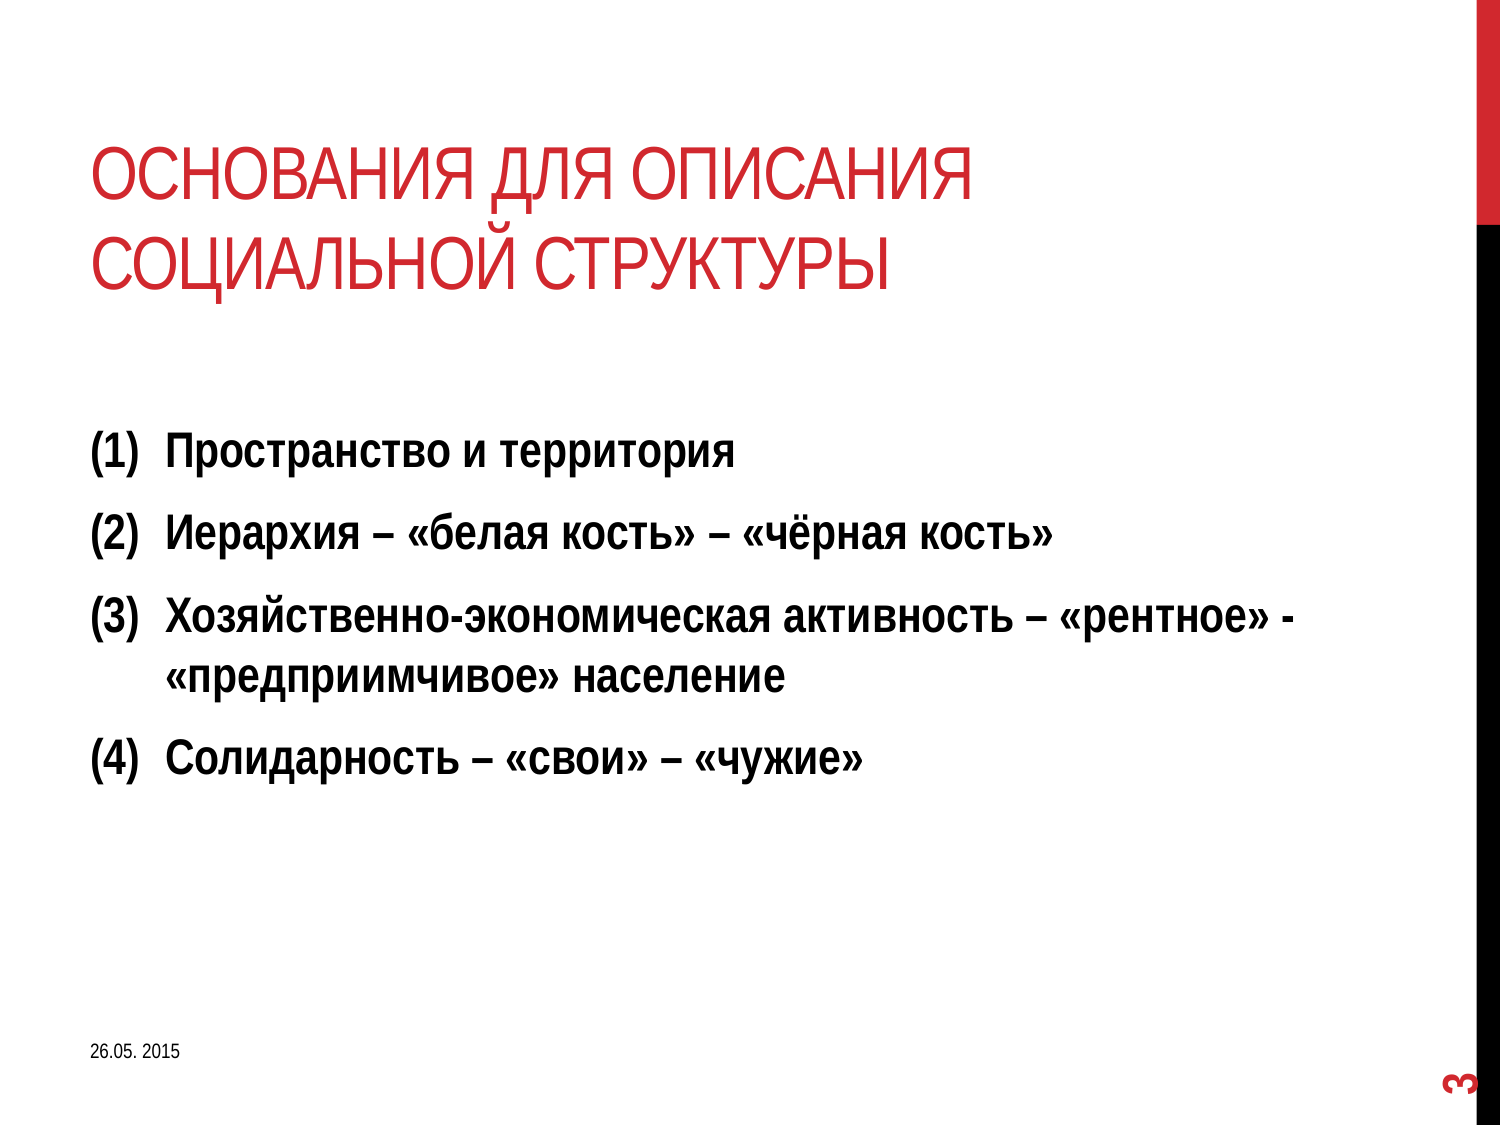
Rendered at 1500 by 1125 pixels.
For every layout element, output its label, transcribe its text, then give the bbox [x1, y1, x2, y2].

slide_number 3 [1427, 887, 1488, 1104]
list Пространство и территория Иерархия – «белая кость» – «чёрная кость» Хозяйственно-экономическая активность – «рентное» - «предприимчивое» население Солидарность – «свои» – «чужие» [75, 409, 1404, 1005]
title основания для описания социальной структуры [75, 87, 1386, 313]
slide_number 26.05. 2015 [75, 1012, 638, 1063]
